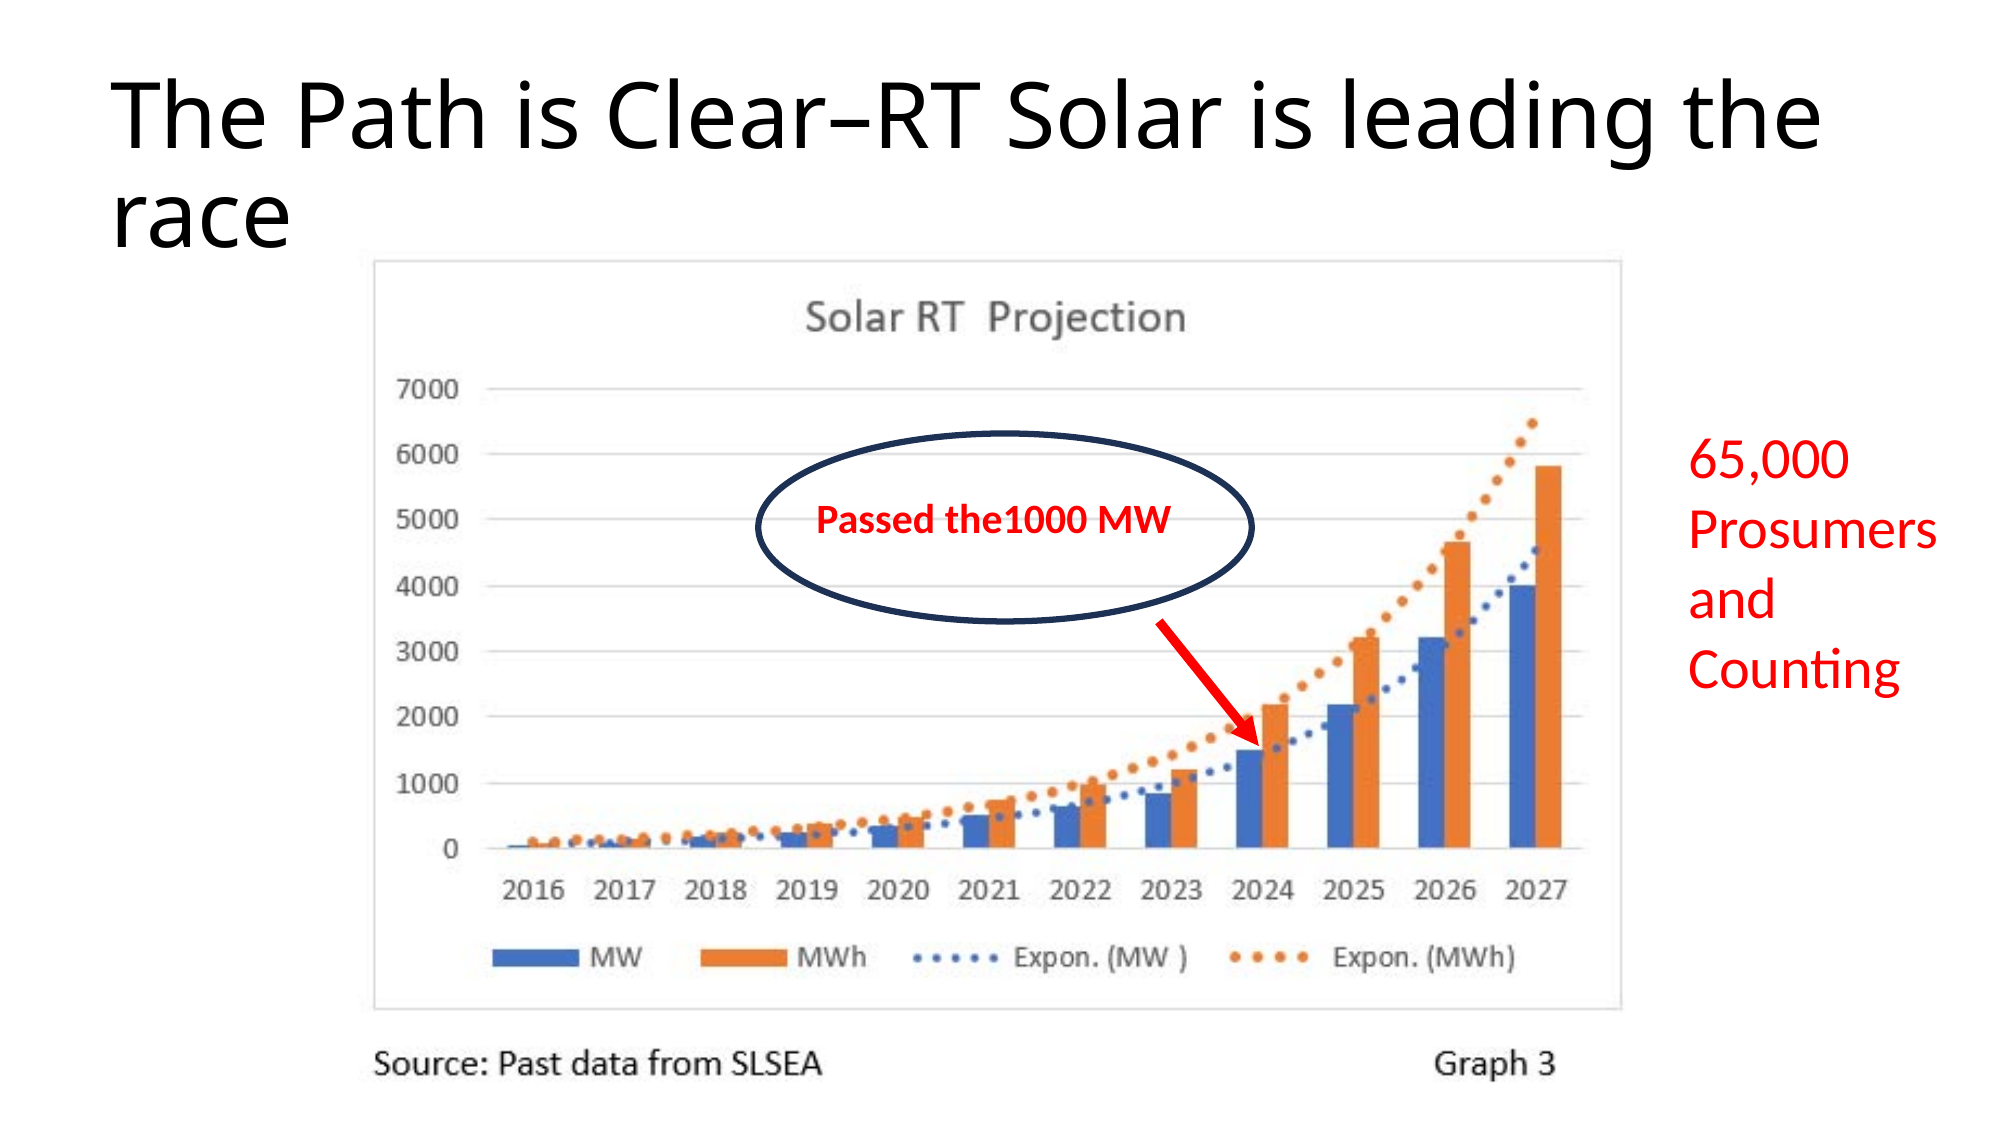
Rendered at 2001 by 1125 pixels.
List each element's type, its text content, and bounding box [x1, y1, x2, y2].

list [324, 215, 1690, 1107]
text_box 65,000 Prosumers and Counting [1690, 413, 1977, 708]
title The Path is Clear–RT Solar is leading the race [95, 59, 1977, 278]
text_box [1158, 621, 1259, 747]
